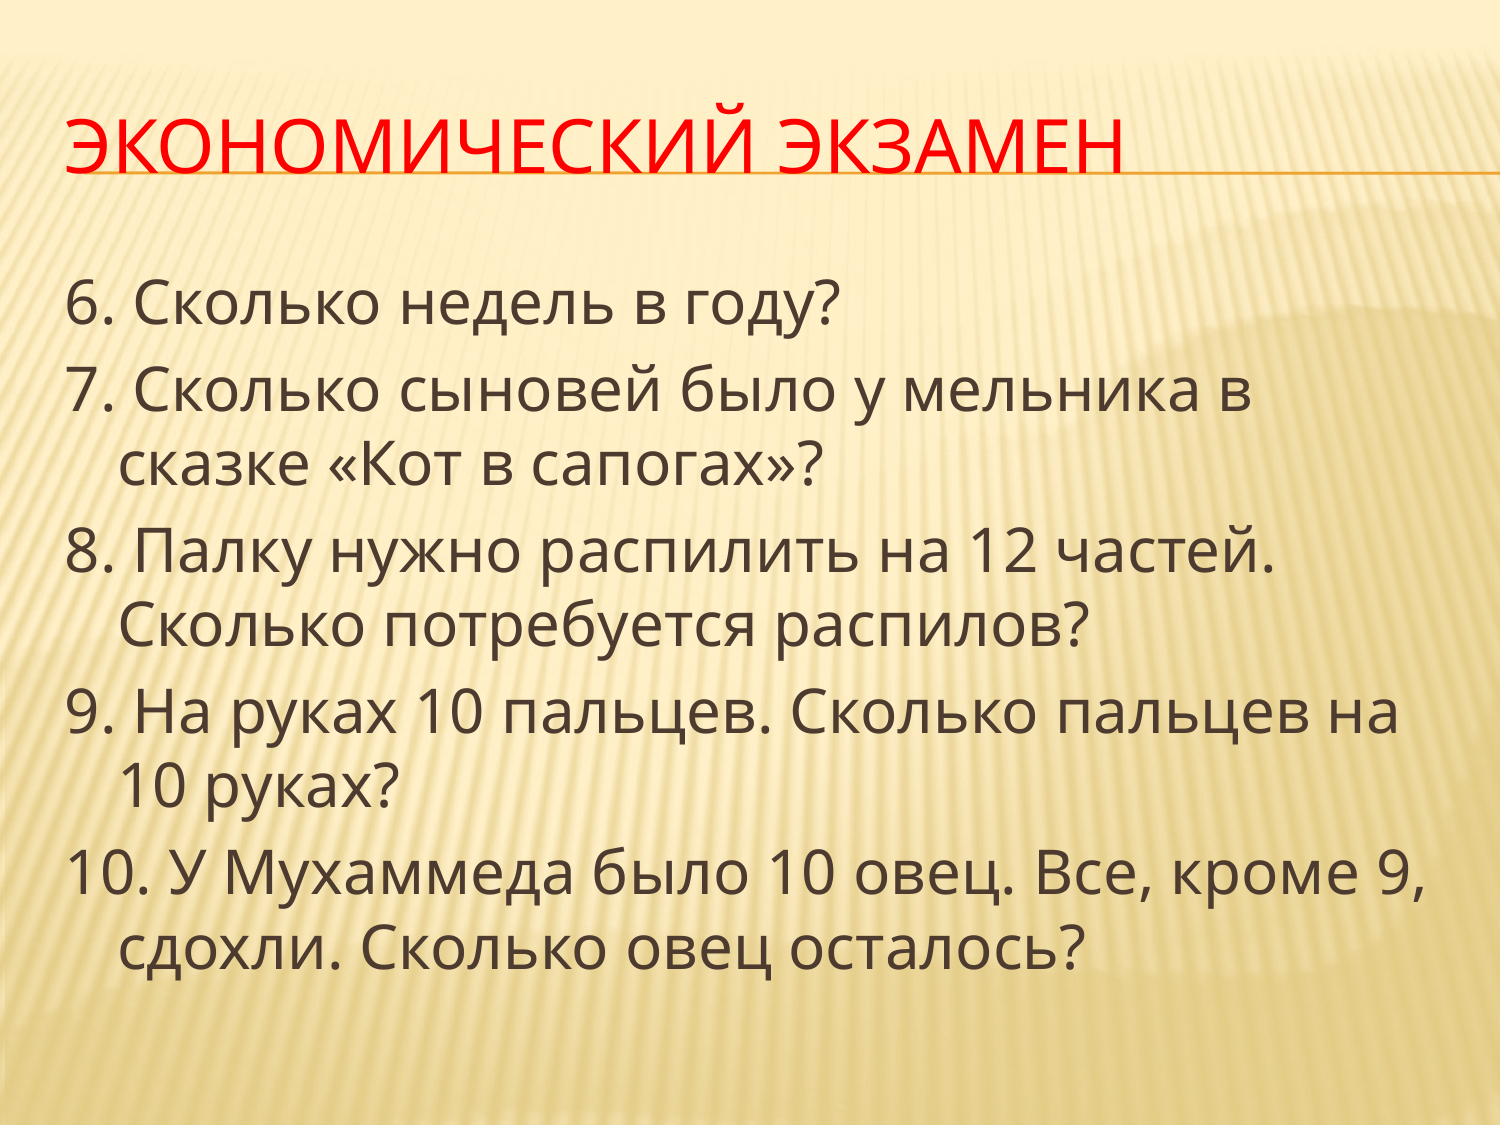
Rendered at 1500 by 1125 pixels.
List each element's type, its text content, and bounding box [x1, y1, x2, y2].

list 6. Сколько недель в году? 7. Сколько сыновей было у мельника в сказке «Кот в сапогах»? 8. Палку нужно распилить на 12 частей. Сколько потребуется распилов? 9. На руках 10 пальцев. Сколько пальцев на 10 руках? 10. У Мухаммеда было 10 овец. Все, кроме 9, сдохли. Сколько овец осталось? [50, 254, 1475, 998]
title Экономический экзамен [50, 75, 1475, 213]
